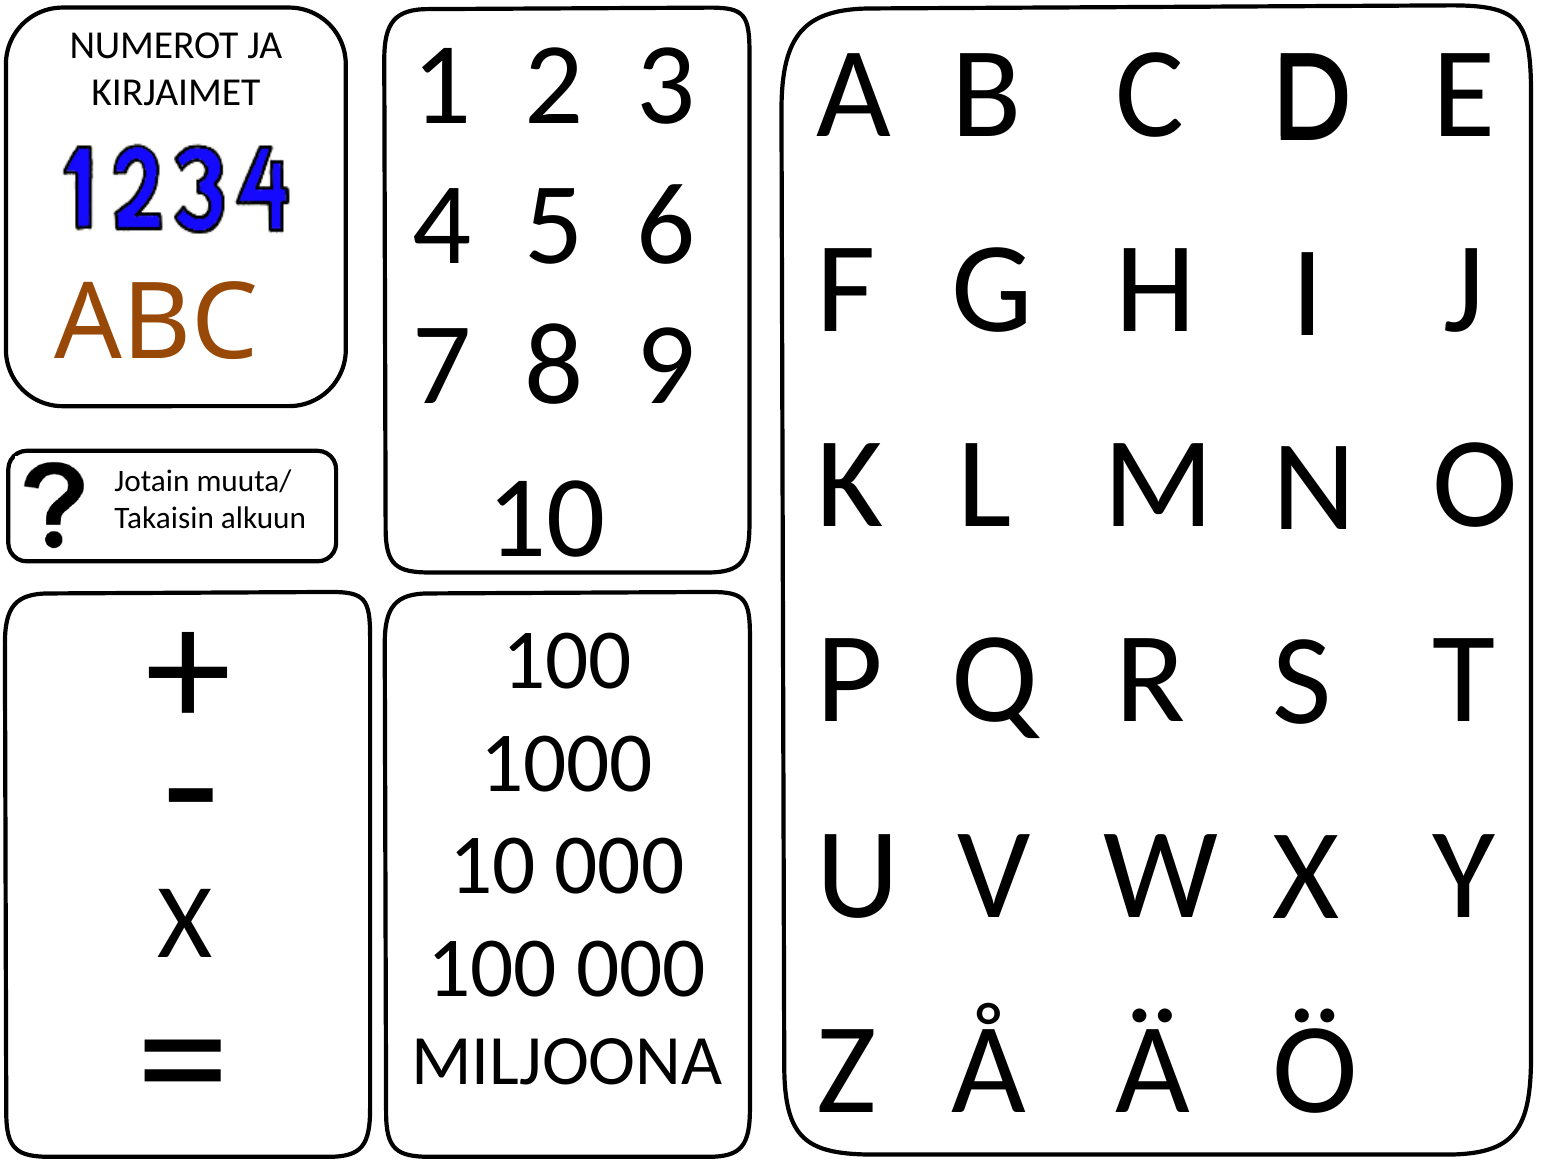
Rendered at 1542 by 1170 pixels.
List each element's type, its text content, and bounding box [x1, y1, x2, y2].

text_box [2, 590, 148, 1159]
text_box D [1258, 0, 1369, 4]
text_box [6, 448, 339, 564]
text_box X [1258, 781, 1369, 951]
text_box + [131, 547, 335, 769]
text_box O [1418, 390, 1526, 560]
text_box [328, 589, 373, 1159]
text_box W [1089, 781, 1196, 950]
text_box 1 2 3 4 5 6 7 8 9 [398, 0, 739, 575]
text_box S [1258, 587, 1369, 757]
text_box I [1277, 198, 1388, 368]
text_box K [802, 390, 888, 560]
text_box G [937, 195, 1052, 365]
text_box L [943, 390, 1058, 560]
text_box A [802, 0, 888, 169]
text_box Ä [1101, 976, 1209, 1146]
text_box X [143, 844, 328, 926]
text_box Q [937, 585, 1052, 755]
text_box [739, 10, 752, 568]
text_box T [1418, 585, 1526, 755]
text_box U [802, 781, 888, 950]
text_box P [802, 585, 888, 755]
text_box = [122, 926, 335, 1166]
text_box Jotain muuta/ Takaisin alkuun [99, 452, 398, 543]
text_box B [937, 0, 1052, 169]
text_box V [943, 781, 1058, 950]
text_box C [1101, 0, 1209, 169]
text_box D [1258, 4, 1369, 174]
text_box E [1418, 0, 1526, 169]
picture [48, 123, 297, 242]
text_box [384, 543, 398, 569]
text_box [382, 610, 753, 1159]
text_box R [1101, 585, 1209, 755]
text_box [382, 13, 398, 452]
text_box [779, 3, 1534, 1157]
text_box M [1089, 390, 1196, 560]
text_box Å [937, 976, 1052, 1146]
text_box F [802, 195, 888, 365]
text_box J [1429, 195, 1537, 365]
text_box NUMEROT JA KIRJAIMET [12, 11, 340, 121]
text_box 10 [473, 432, 644, 587]
text_box Z [802, 976, 888, 1146]
text_box H [1101, 195, 1209, 365]
text_box ABC [40, 245, 331, 387]
text_box N [1258, 393, 1369, 563]
text_box [402, 589, 742, 596]
text_box - [148, 653, 335, 893]
text_box [37, 5, 314, 11]
text_box 100 1000 10 000 100 000 MILJOONA [384, 596, 750, 1106]
text_box [3, 34, 348, 409]
text_box Y [1418, 781, 1526, 950]
text_box Ö [1258, 976, 1369, 1146]
picture [15, 455, 90, 551]
